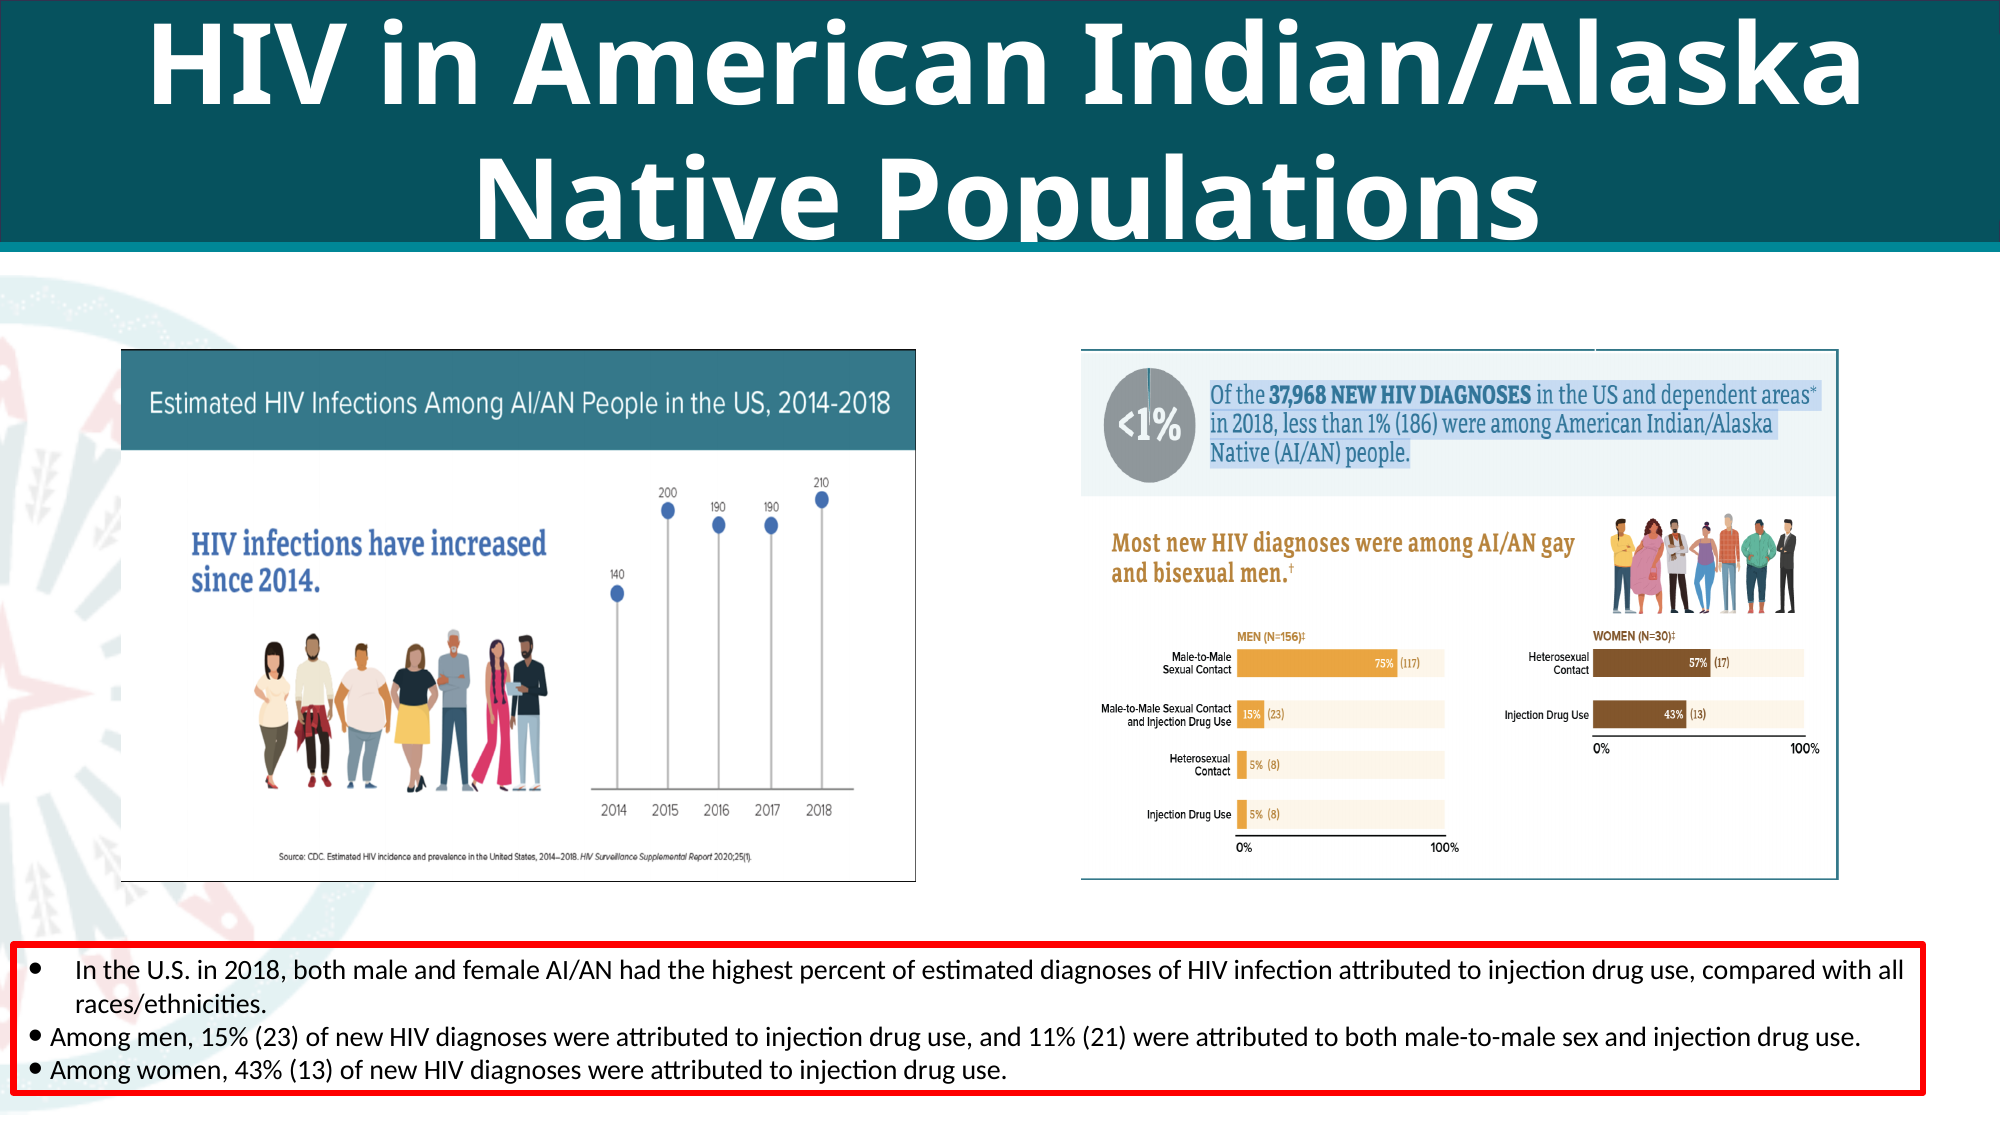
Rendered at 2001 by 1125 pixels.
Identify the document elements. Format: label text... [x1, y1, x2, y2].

picture [0, 275, 916, 1115]
text_box [0, 242, 2000, 252]
text_box [0, 0, 2000, 242]
text_box HIV in American Indian/Alaska Native Populations [12, 2, 2000, 242]
picture [1081, 349, 1839, 880]
text_box In the U.S. in 2018, both male and female AI/AN had the highest percent of estimated diagnoses of HIV infection attributed to injection drug use, compared with all races/ethnicities. Among men, 15% (23) of new HIV diagnoses were attributed to injection drug use, and 11% (21) were attributed to both male-to-male sex and injection drug use. Among women, 43% (13) of new HIV diagnoses were attributed to injection drug use. [467, 944, 1924, 1093]
